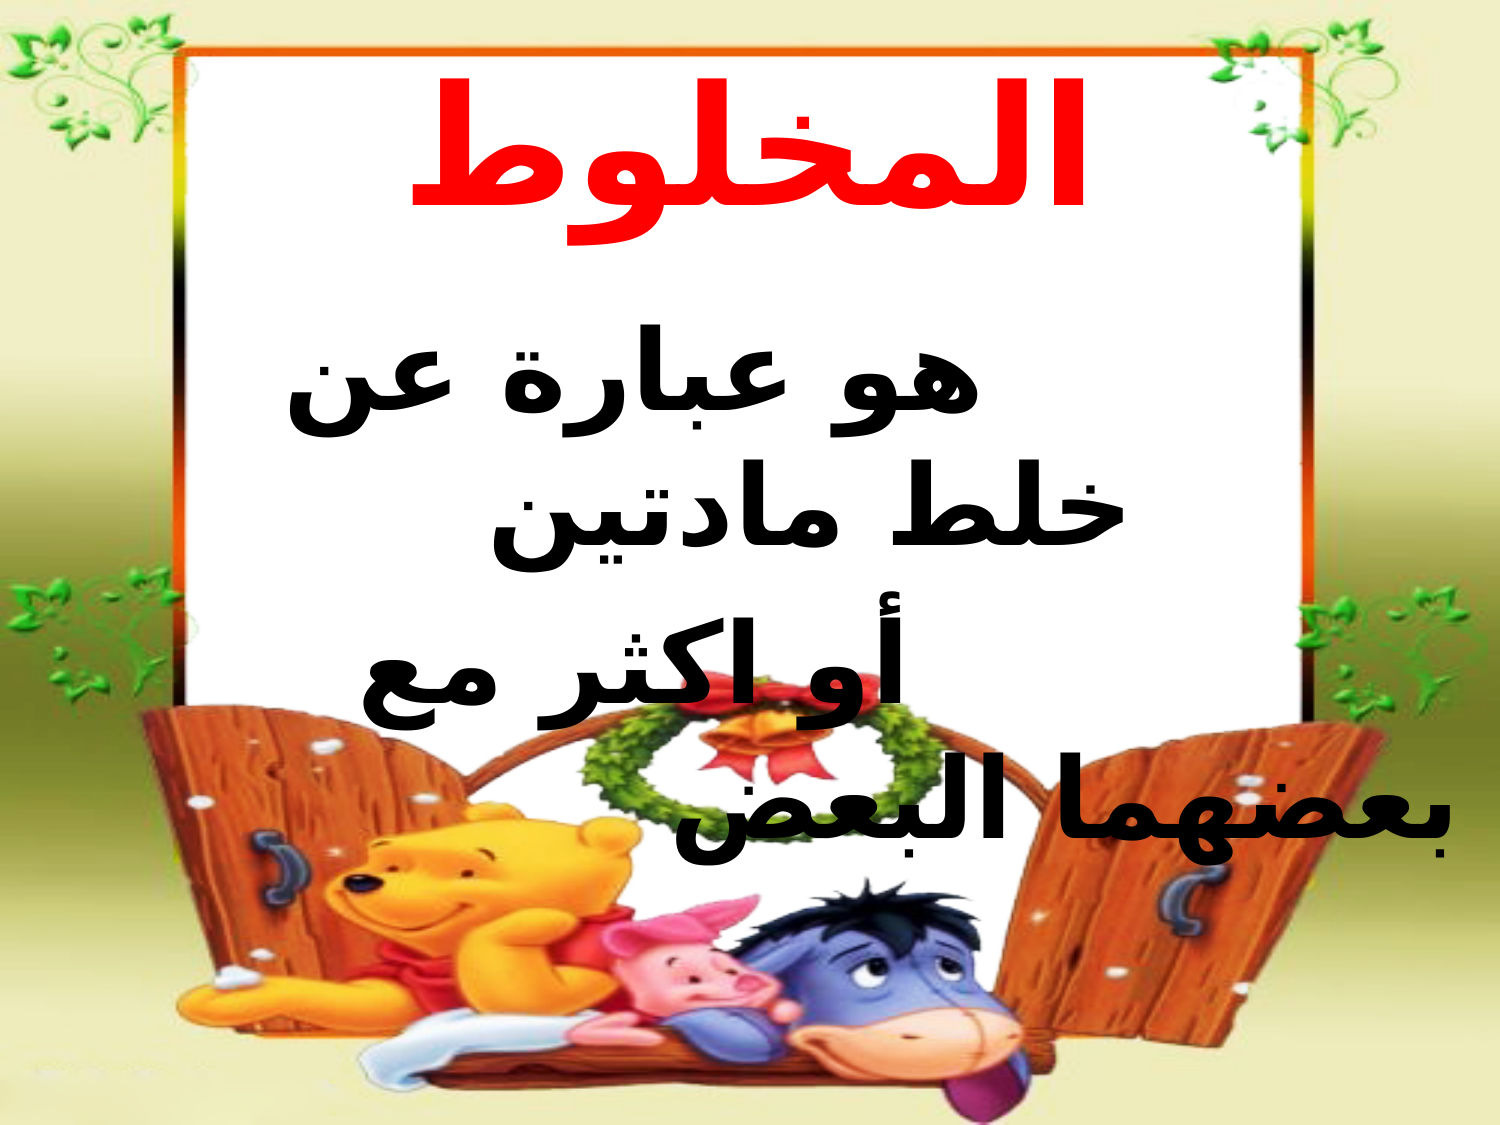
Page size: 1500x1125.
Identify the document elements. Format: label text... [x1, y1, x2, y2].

picture [0, 0, 1500, 1125]
list هو عبارة عن خلط مادتين أو اكثر مع بعضهما البعض [135, 290, 1486, 1034]
title المخلوط [75, 45, 1425, 233]
